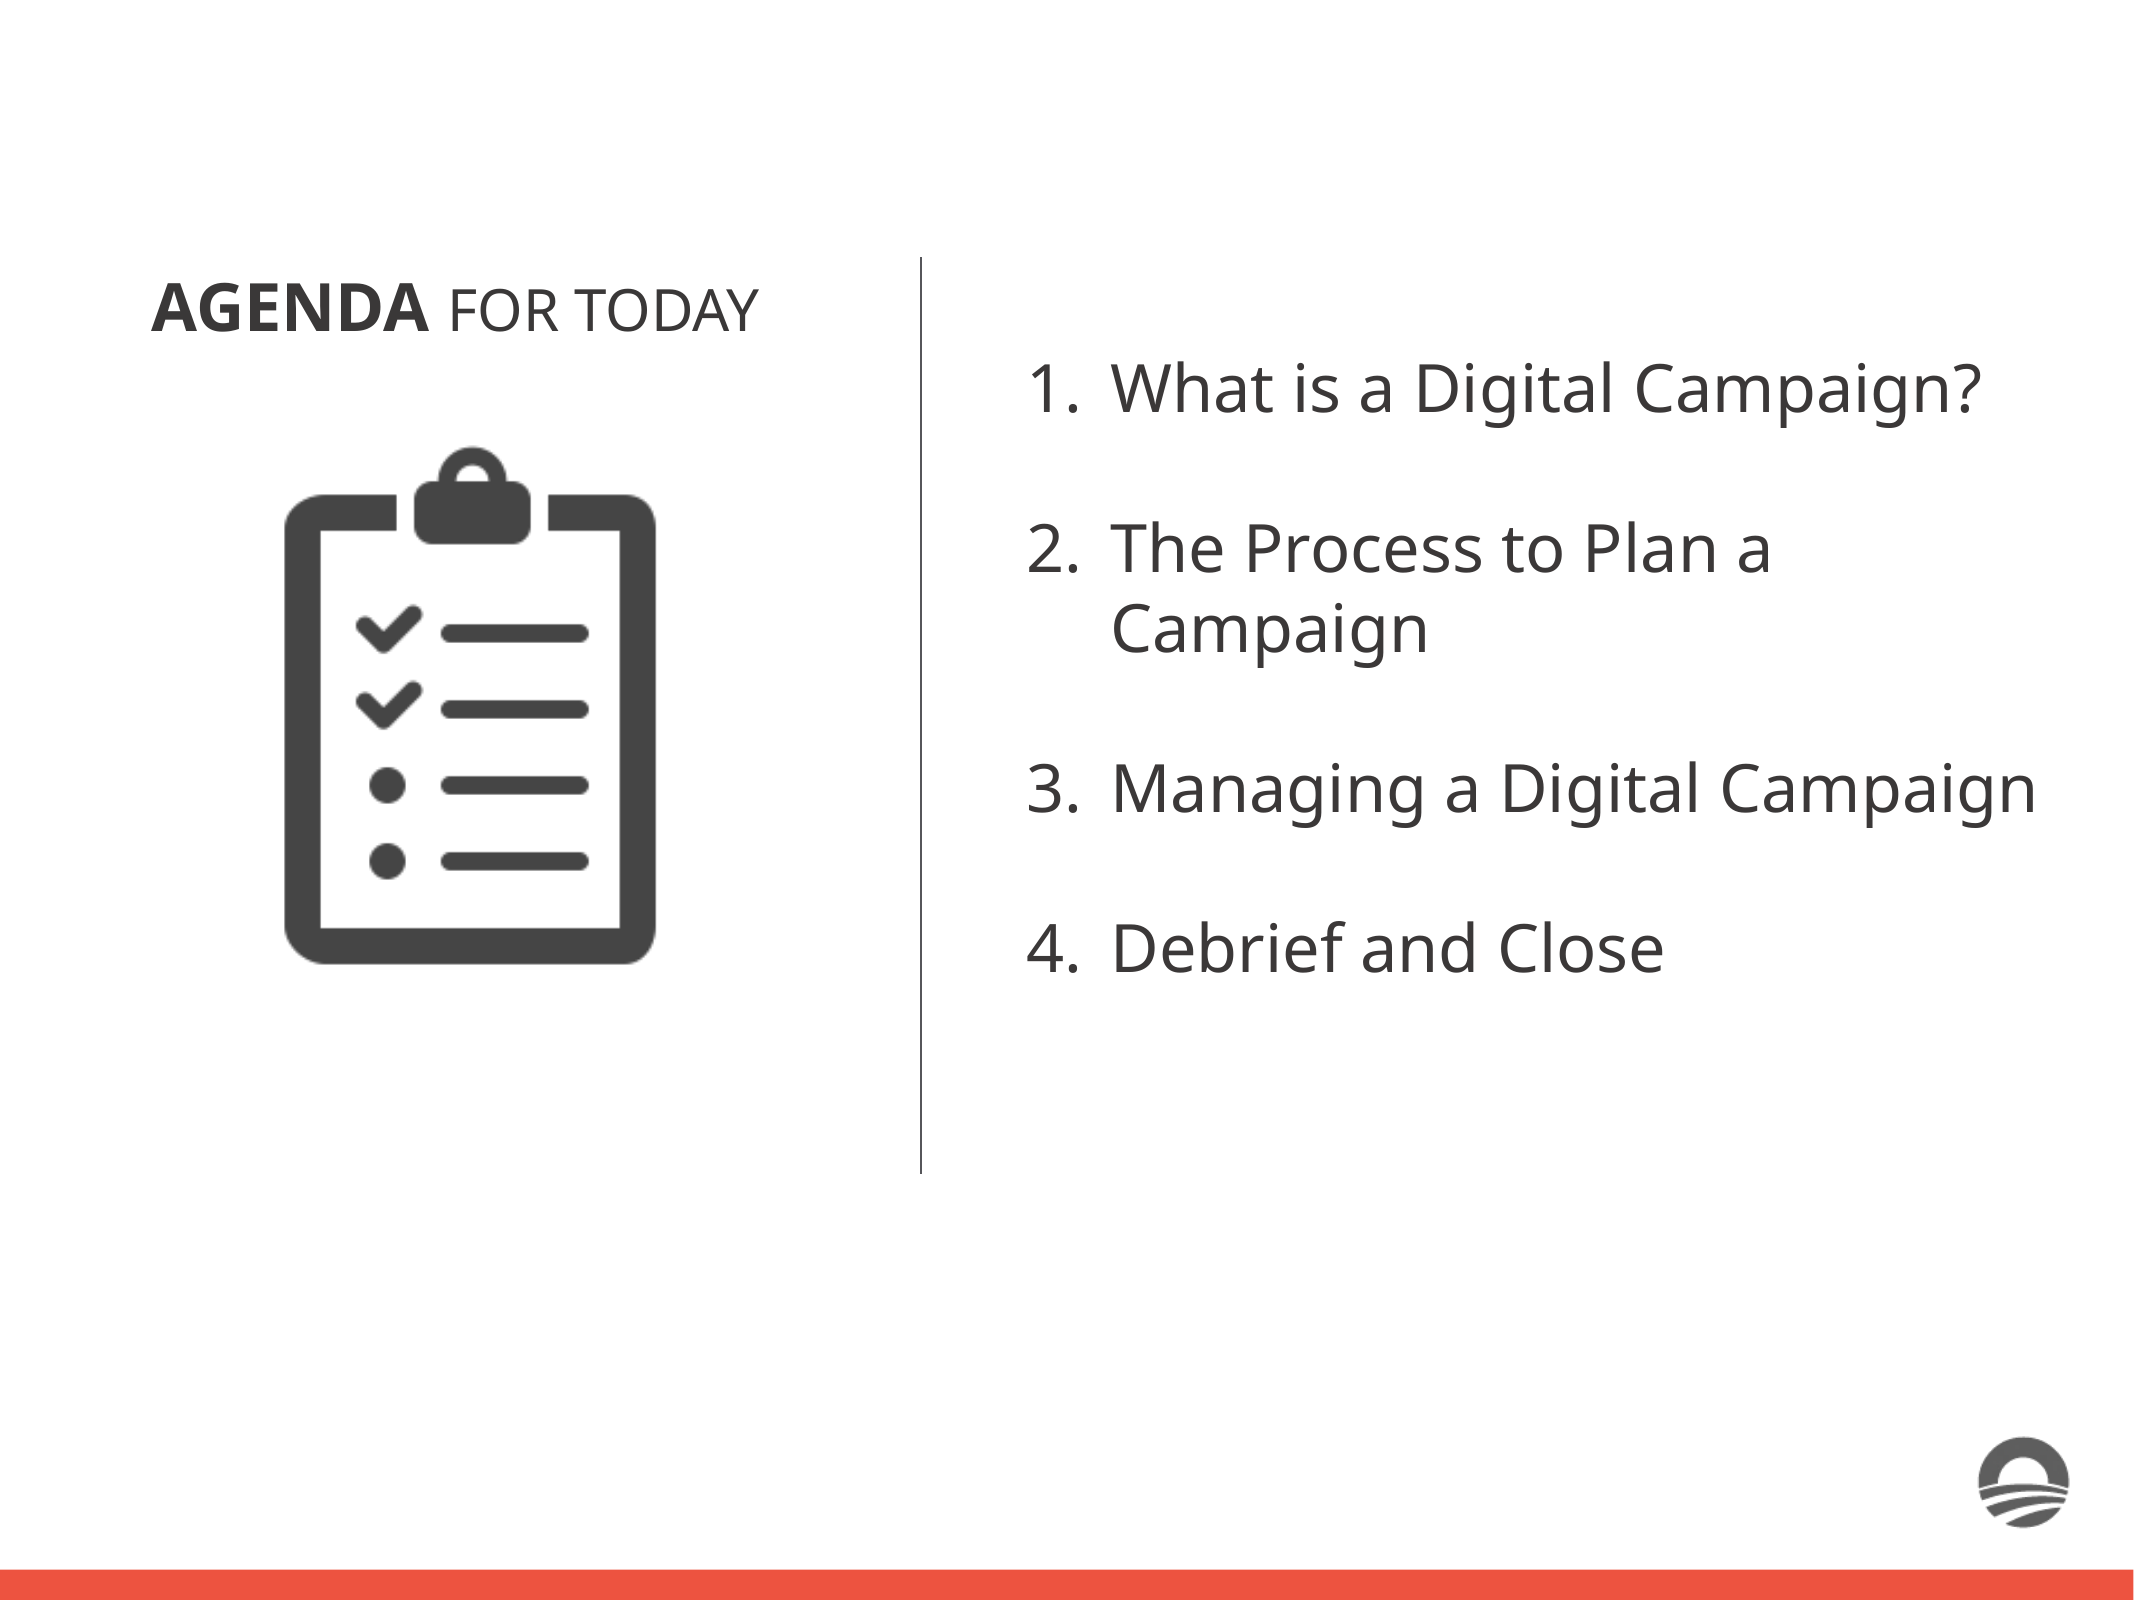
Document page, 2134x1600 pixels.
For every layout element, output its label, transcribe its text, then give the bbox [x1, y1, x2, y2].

text_box AGENDA FOR TODAY [136, 257, 908, 353]
picture [187, 424, 759, 996]
text_box What is a Digital Campaign? The Process to Plan a Campaign Managing a Digital Campaign Debrief and Close [1011, 338, 2083, 993]
